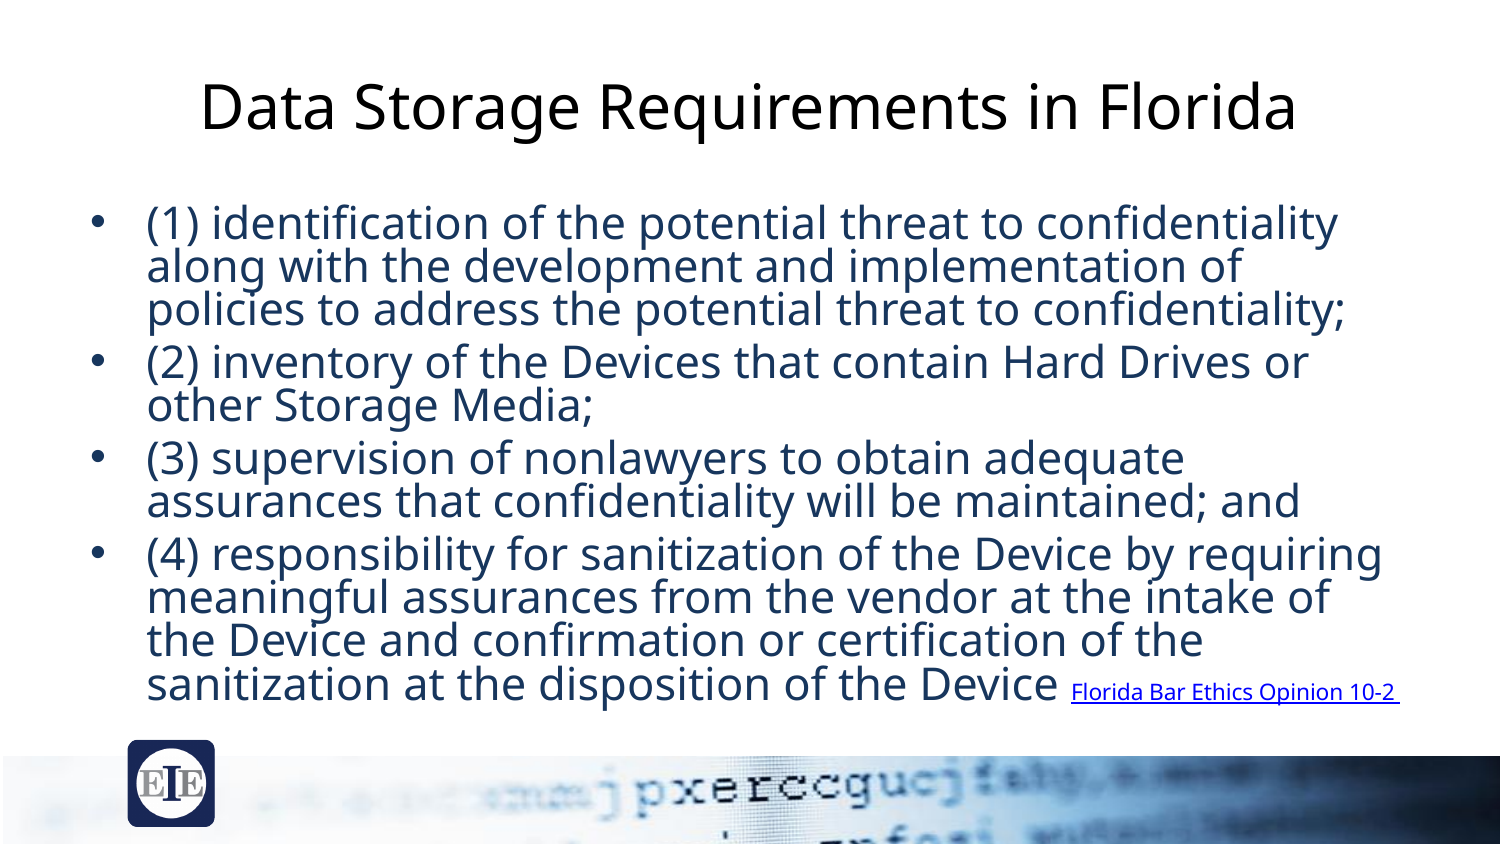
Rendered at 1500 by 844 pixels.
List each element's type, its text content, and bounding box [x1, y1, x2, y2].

list (1) identification of the potential threat to confidentiality along with the development and implementation of policies to address the potential threat to confidentiality; (2) inventory of the Devices that contain Hard Drives or other Storage Media; (3) supervision of nonlawyers to obtain adequate assurances that confidentiality will be maintained; and (4) responsibility for sanitization of the Device by requiring meaningful assurances from the vendor at the intake of the Device and confirmation or certification of the sanitization at the disposition of the Device Florida Bar Ethics Opinion 10-2 [75, 196, 1425, 732]
picture [3, 732, 1500, 844]
title Data Storage Requirements in Florida [75, 33, 1425, 175]
